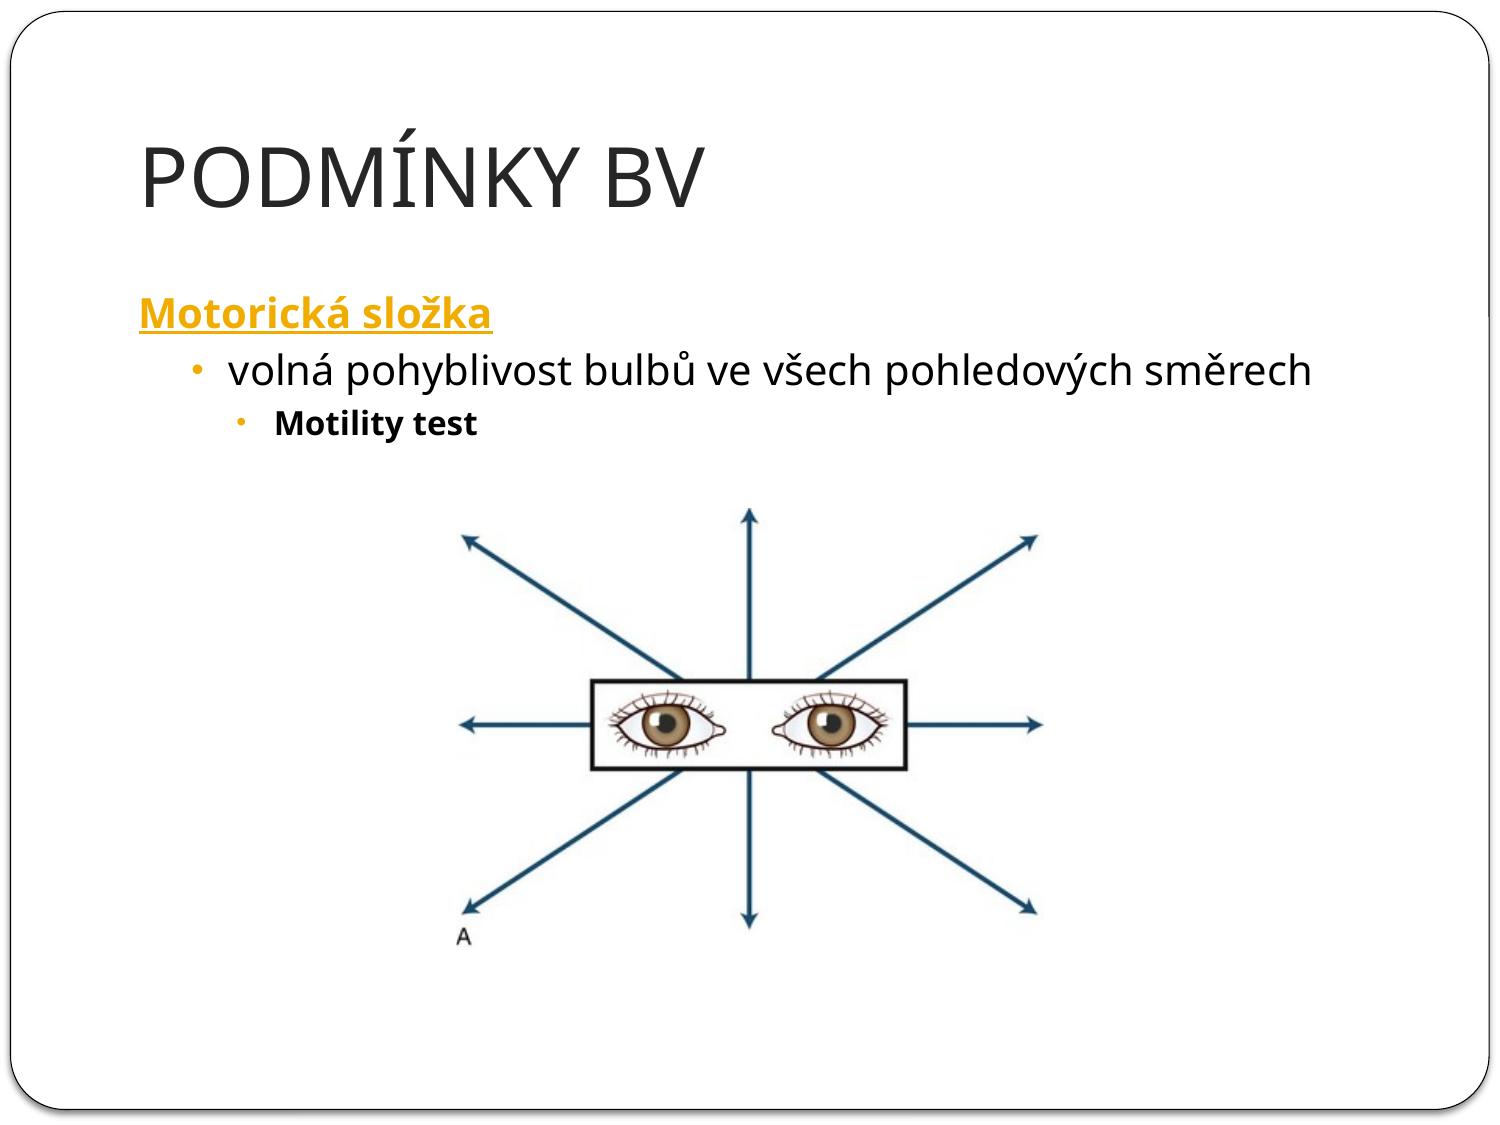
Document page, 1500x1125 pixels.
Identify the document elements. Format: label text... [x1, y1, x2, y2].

text_box PODMÍNKY BV [123, 66, 1237, 232]
picture [455, 507, 1044, 949]
list Motorická složka volná pohyblivost bulbů ve všech pohledových směrech Motility test [123, 278, 1362, 737]
